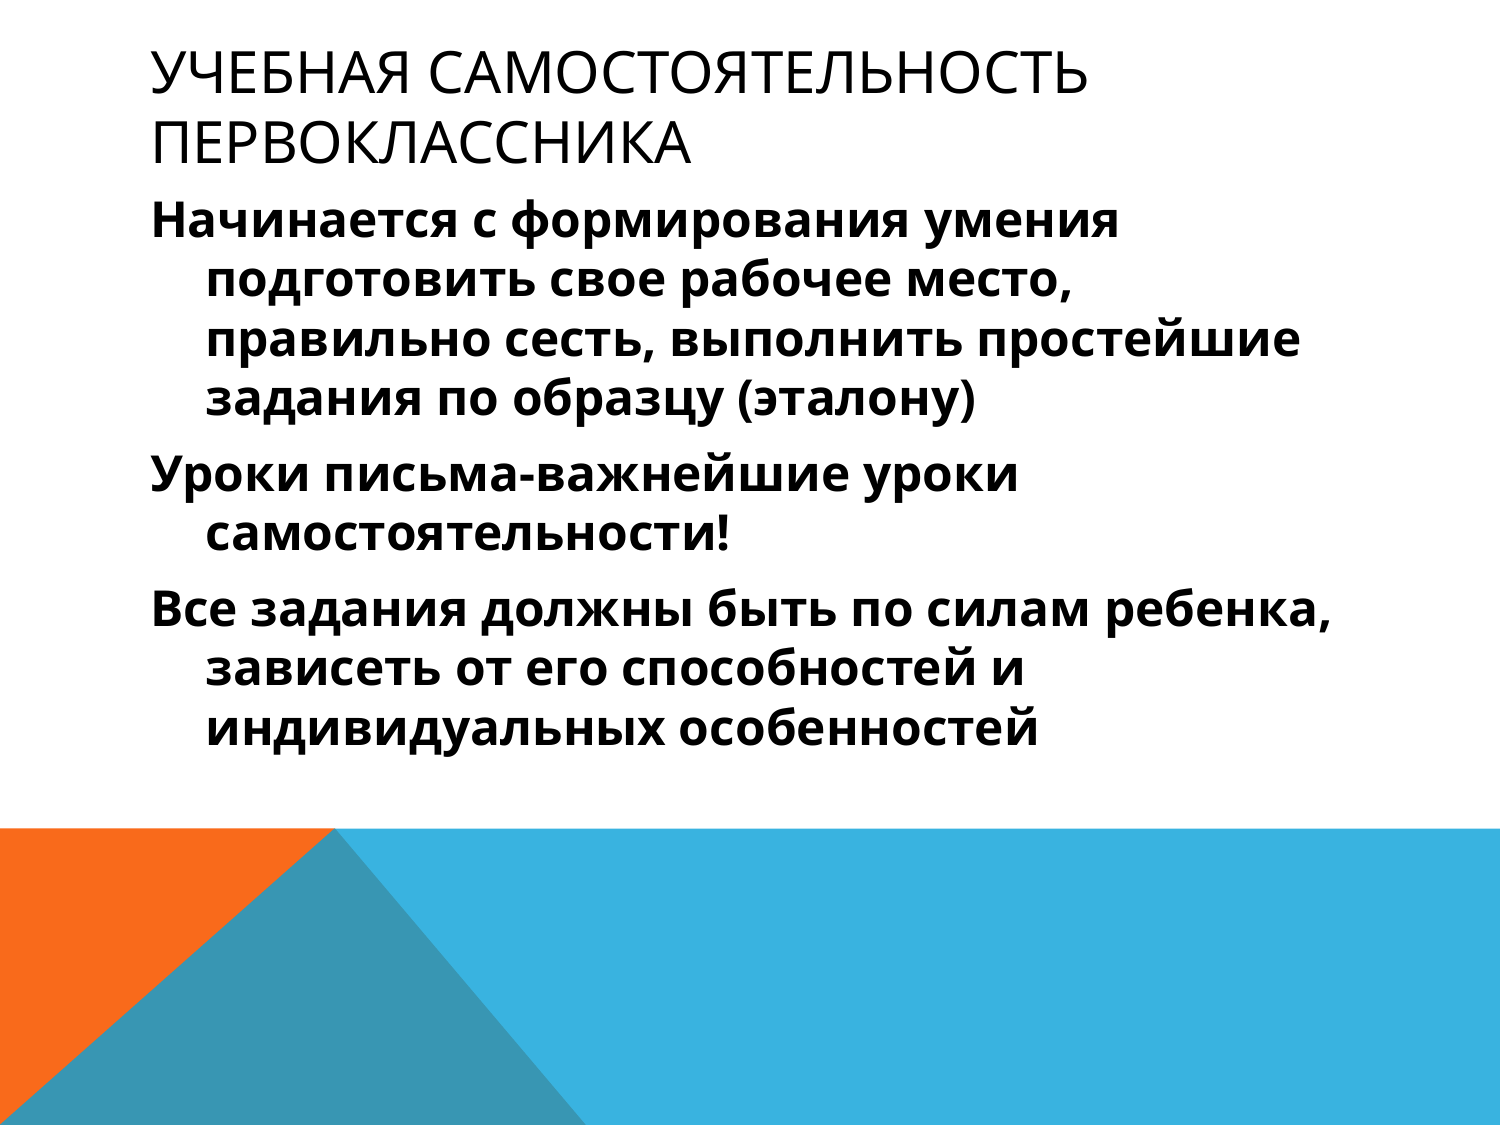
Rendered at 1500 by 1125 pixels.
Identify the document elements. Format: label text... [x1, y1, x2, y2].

title Учебная самостоятельность первоклассника [135, 60, 1369, 150]
list Начинается с формирования умения подготовить свое рабочее место, правильно сесть, выполнить простейшие задания по образцу (эталону) Уроки письма-важнейшие уроки самостоятельности! Все задания должны быть по силам ребенка, зависеть от его способностей и индивидуальных особенностей [135, 180, 1369, 768]
